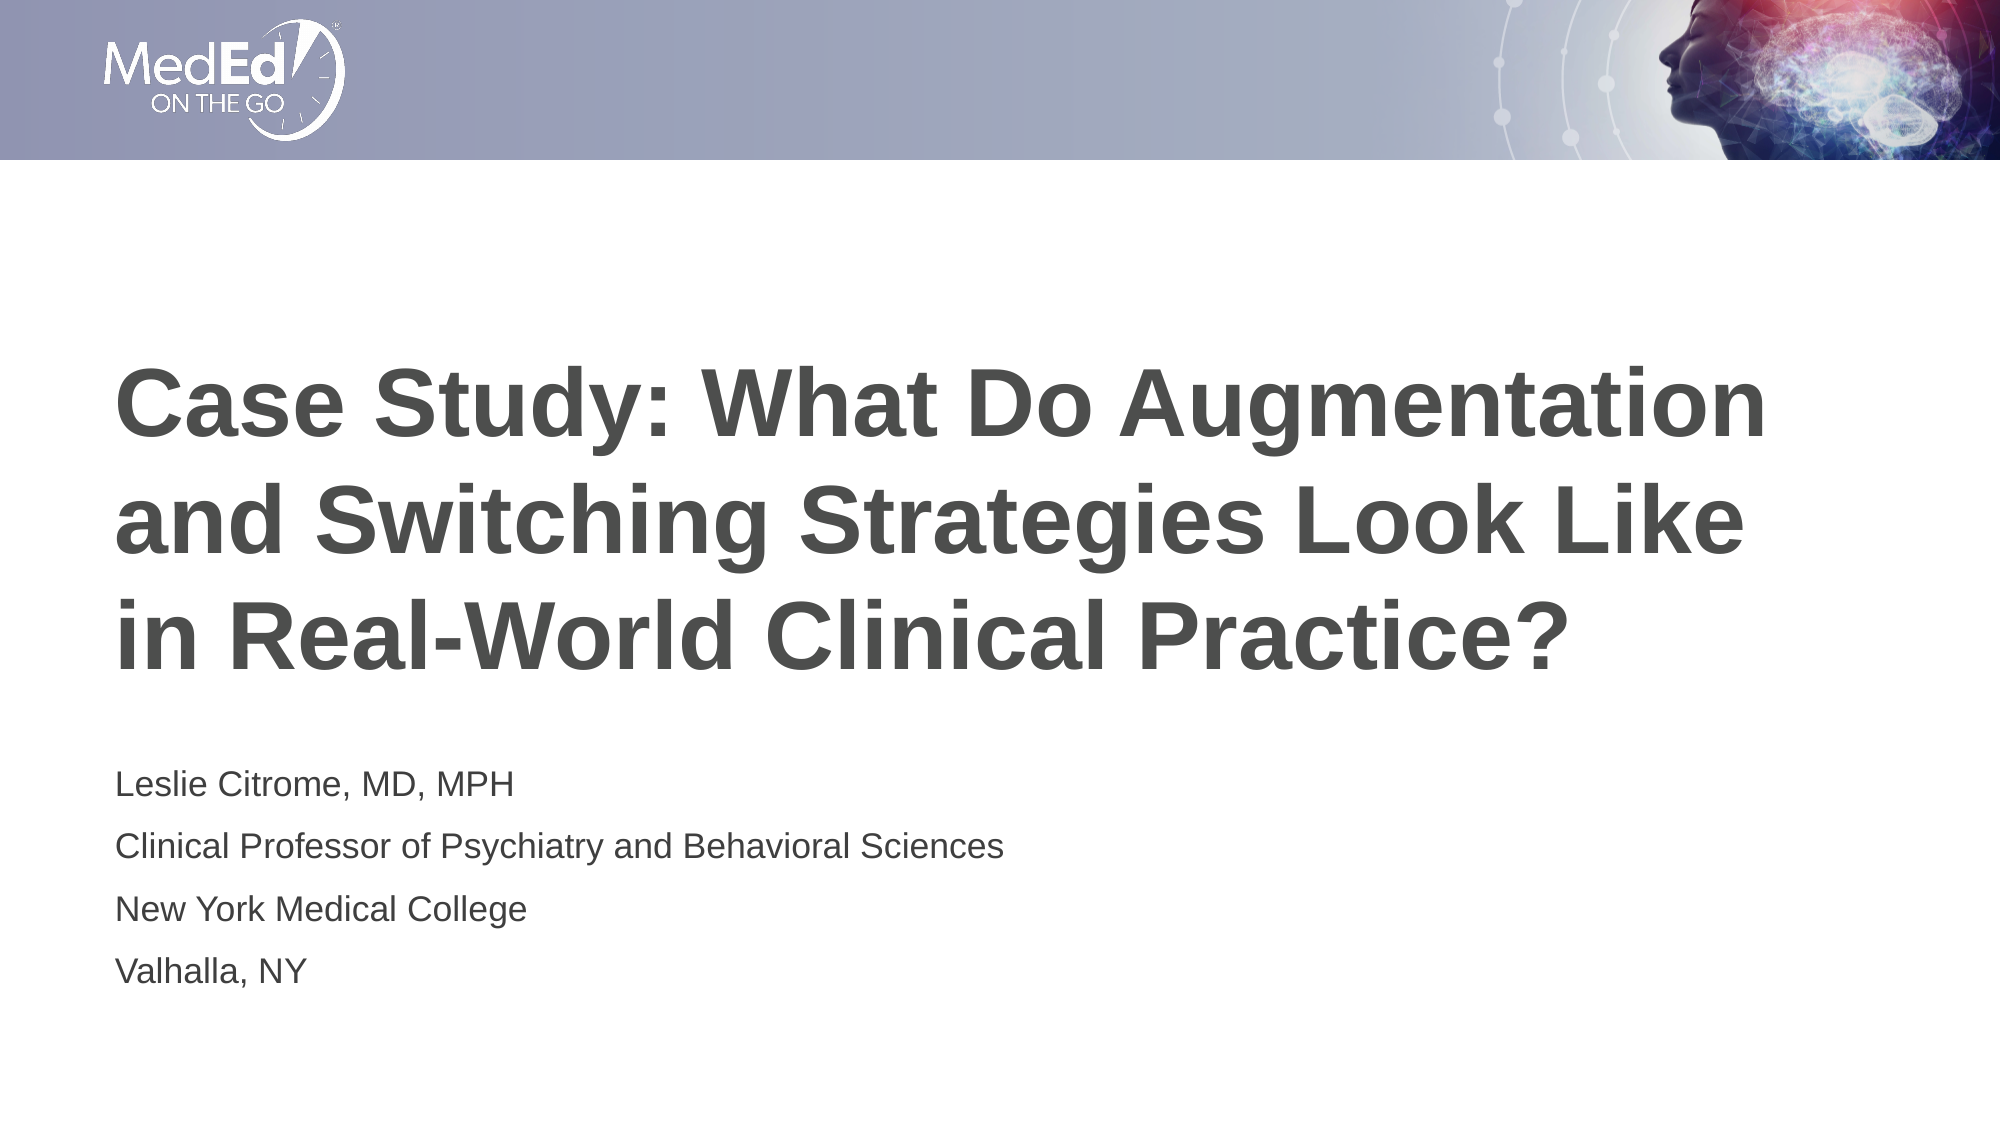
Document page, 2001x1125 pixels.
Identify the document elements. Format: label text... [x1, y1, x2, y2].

title Case Study: What Do Augmentation and Switching Strategies Look Like in Real-World Clinical Practice? [99, 280, 1825, 749]
list Leslie Citrome, MD, MPH Clinical Professor of Psychiatry and Behavioral Sciences New York Medical College Valhalla, NY [99, 752, 1825, 999]
picture [0, 0, 2000, 160]
